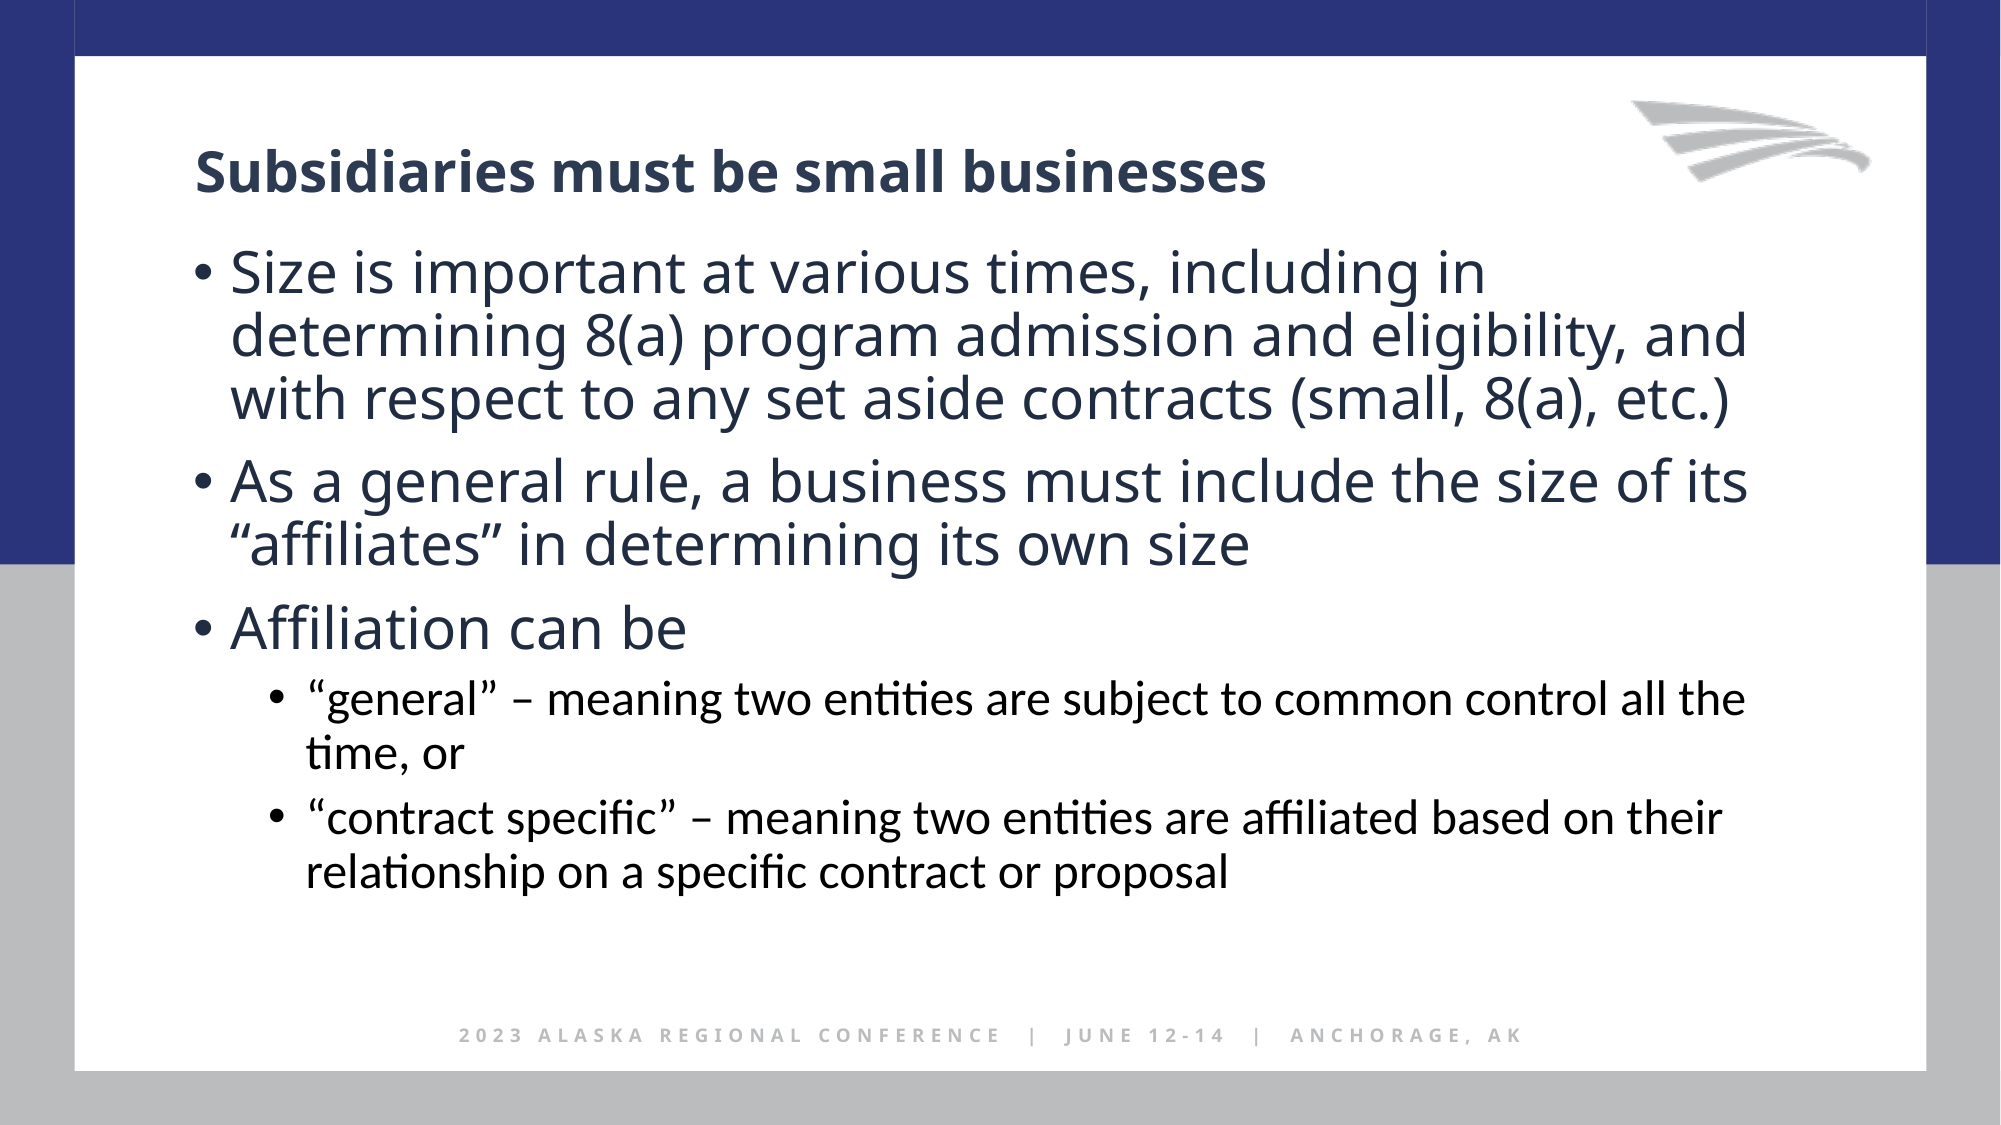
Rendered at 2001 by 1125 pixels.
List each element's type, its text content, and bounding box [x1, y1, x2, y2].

picture [1559, 100, 1955, 236]
list Size is important at various times, including in determining 8(a) program admission and eligibility, and with respect to any set aside contracts (small, 8(a), etc.) As a general rule, a business must include the size of its “affiliates” in determining its own size Affiliation can be “general” – meaning two entities are subject to common control all the time, or “contract specific” – meaning two entities are affiliated based on their relationship on a specific contract or proposal [178, 235, 1821, 991]
list Subsidiaries must be small businesses [180, 136, 1823, 213]
